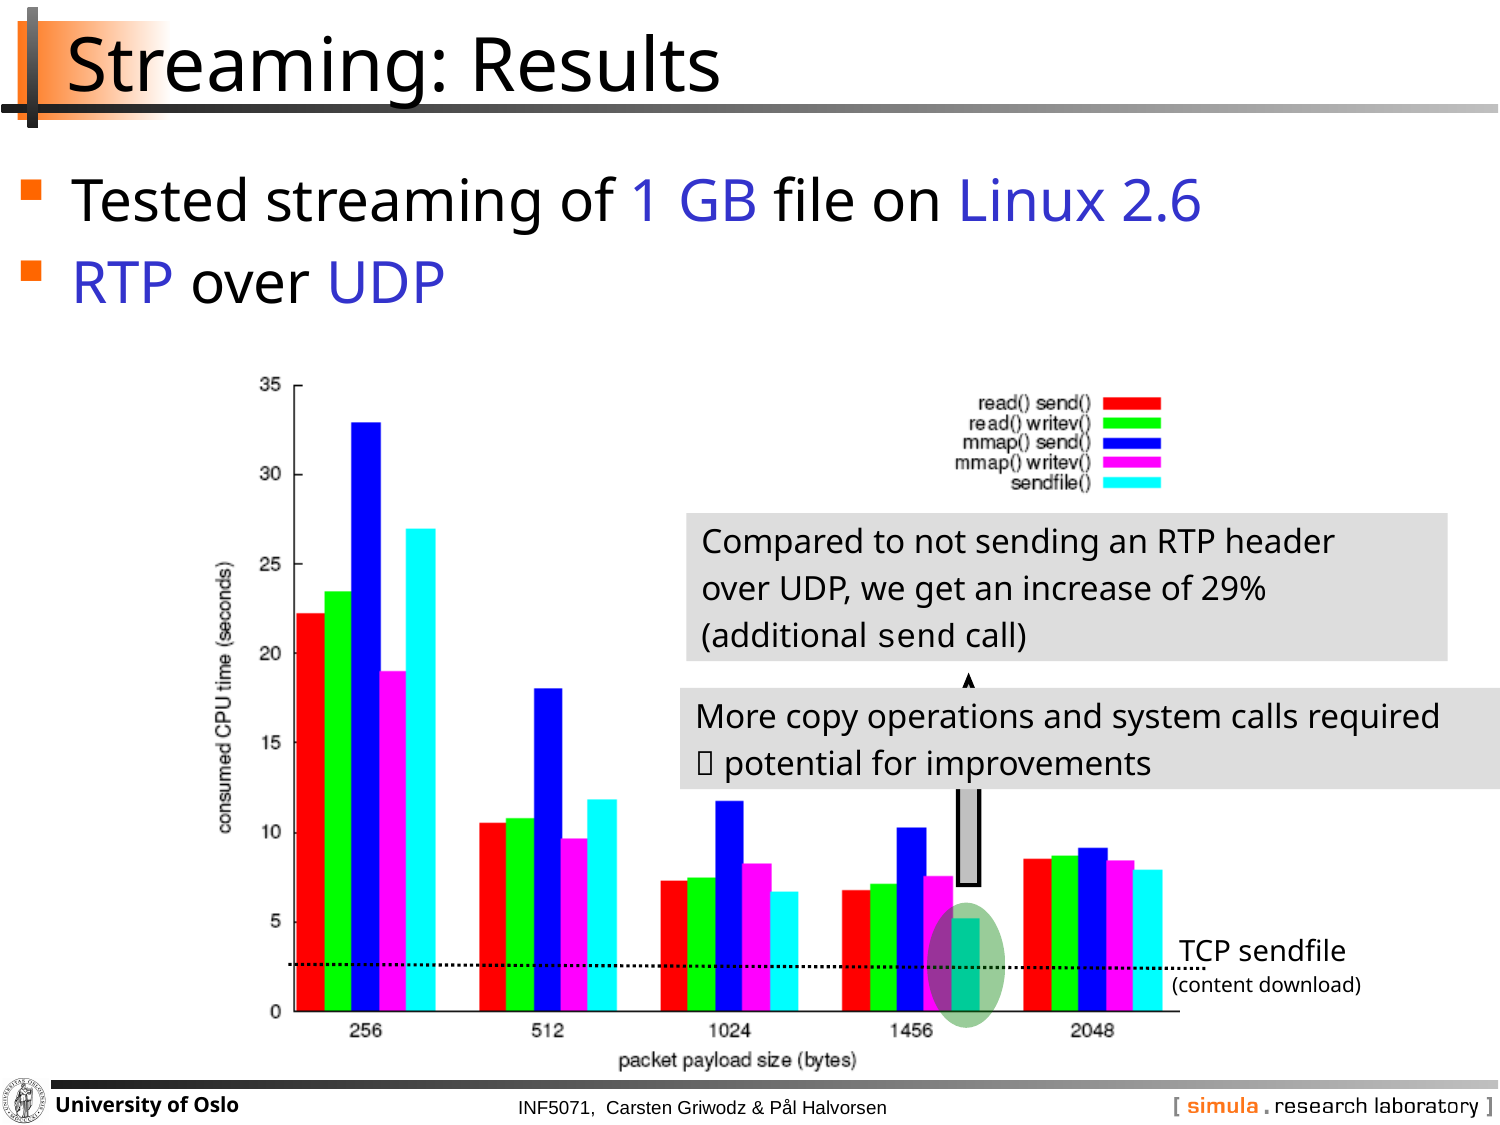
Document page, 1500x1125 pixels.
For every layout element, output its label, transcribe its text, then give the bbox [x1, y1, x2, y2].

text_box Compared to not sending an RTP header over UDP, we get an increase of 29% (additional send call) [1183, 513, 1448, 662]
text_box TCP sendfile (content download) [1183, 924, 1417, 1004]
picture [1171, 1093, 1495, 1121]
picture [2, 1078, 49, 1124]
title Streaming: Results [51, 20, 1495, 113]
picture [191, 359, 1180, 1075]
text_box More copy operations and system calls required  potential for improvements [1183, 687, 1500, 790]
list Tested streaming of 1 GB file on Linux 2.6 RTP over UDP [0, 155, 1500, 462]
